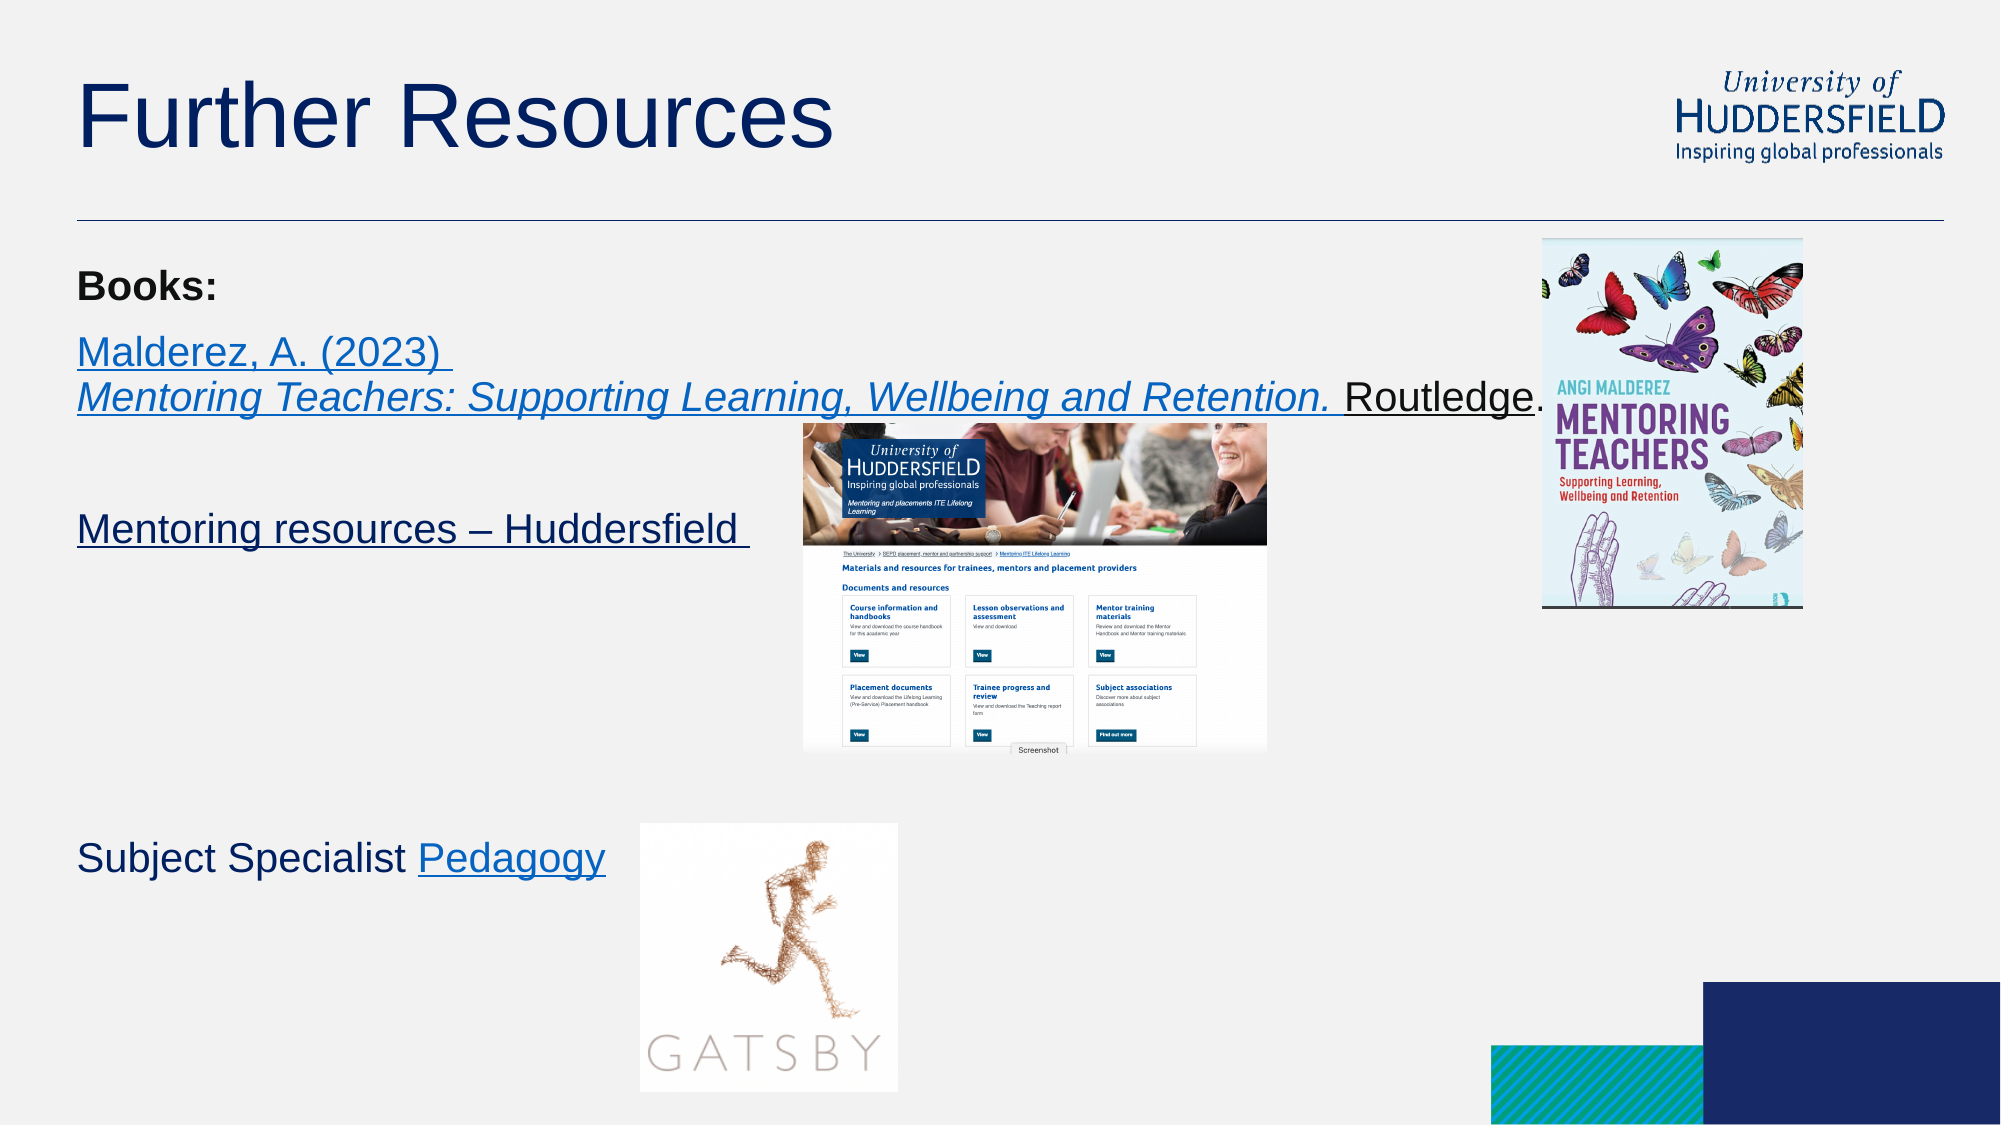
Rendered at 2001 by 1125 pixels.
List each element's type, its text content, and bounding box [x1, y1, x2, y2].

text_box Books: Malderez, A. (2023) Mentoring Teachers: Supporting Learning, Wellbeing and Retention. Routledge. Mentoring resources – Huddersfield Subject Specialist Pedagogy [76, 257, 1592, 836]
picture [1542, 238, 1803, 609]
title Further Resources [76, 59, 1592, 177]
picture [803, 423, 1267, 754]
picture [640, 823, 898, 1092]
picture [1490, 982, 2001, 1125]
picture [1658, 59, 1964, 177]
